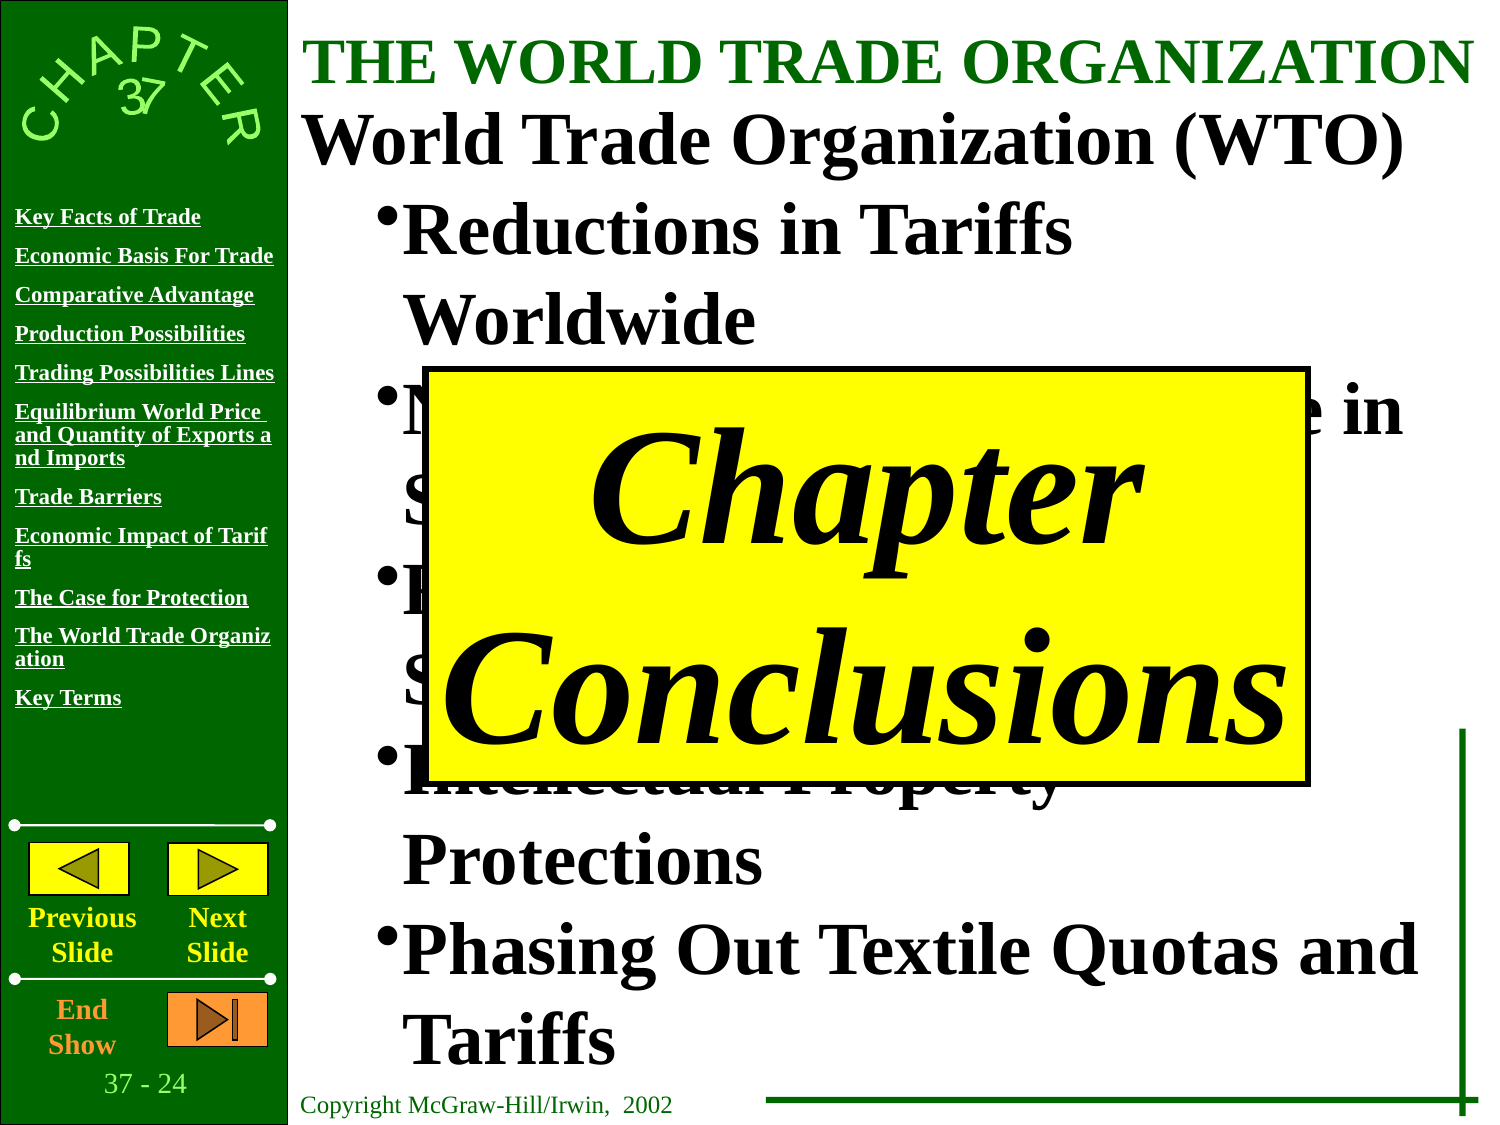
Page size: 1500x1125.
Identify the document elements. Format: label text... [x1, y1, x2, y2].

text_box THE WORLD TRADE ORGANIZATION [287, 11, 1491, 104]
text_box World Trade Organization (WTO) Reductions in Tariffs Worldwide New Rules to Promote Trade in Services Reduction in Agricultural Subsidies Intellectual Property Protections Phasing Out Textile Quotas and Tariffs [285, 82, 1454, 1087]
text_box Chapter Conclusions [425, 369, 1309, 784]
